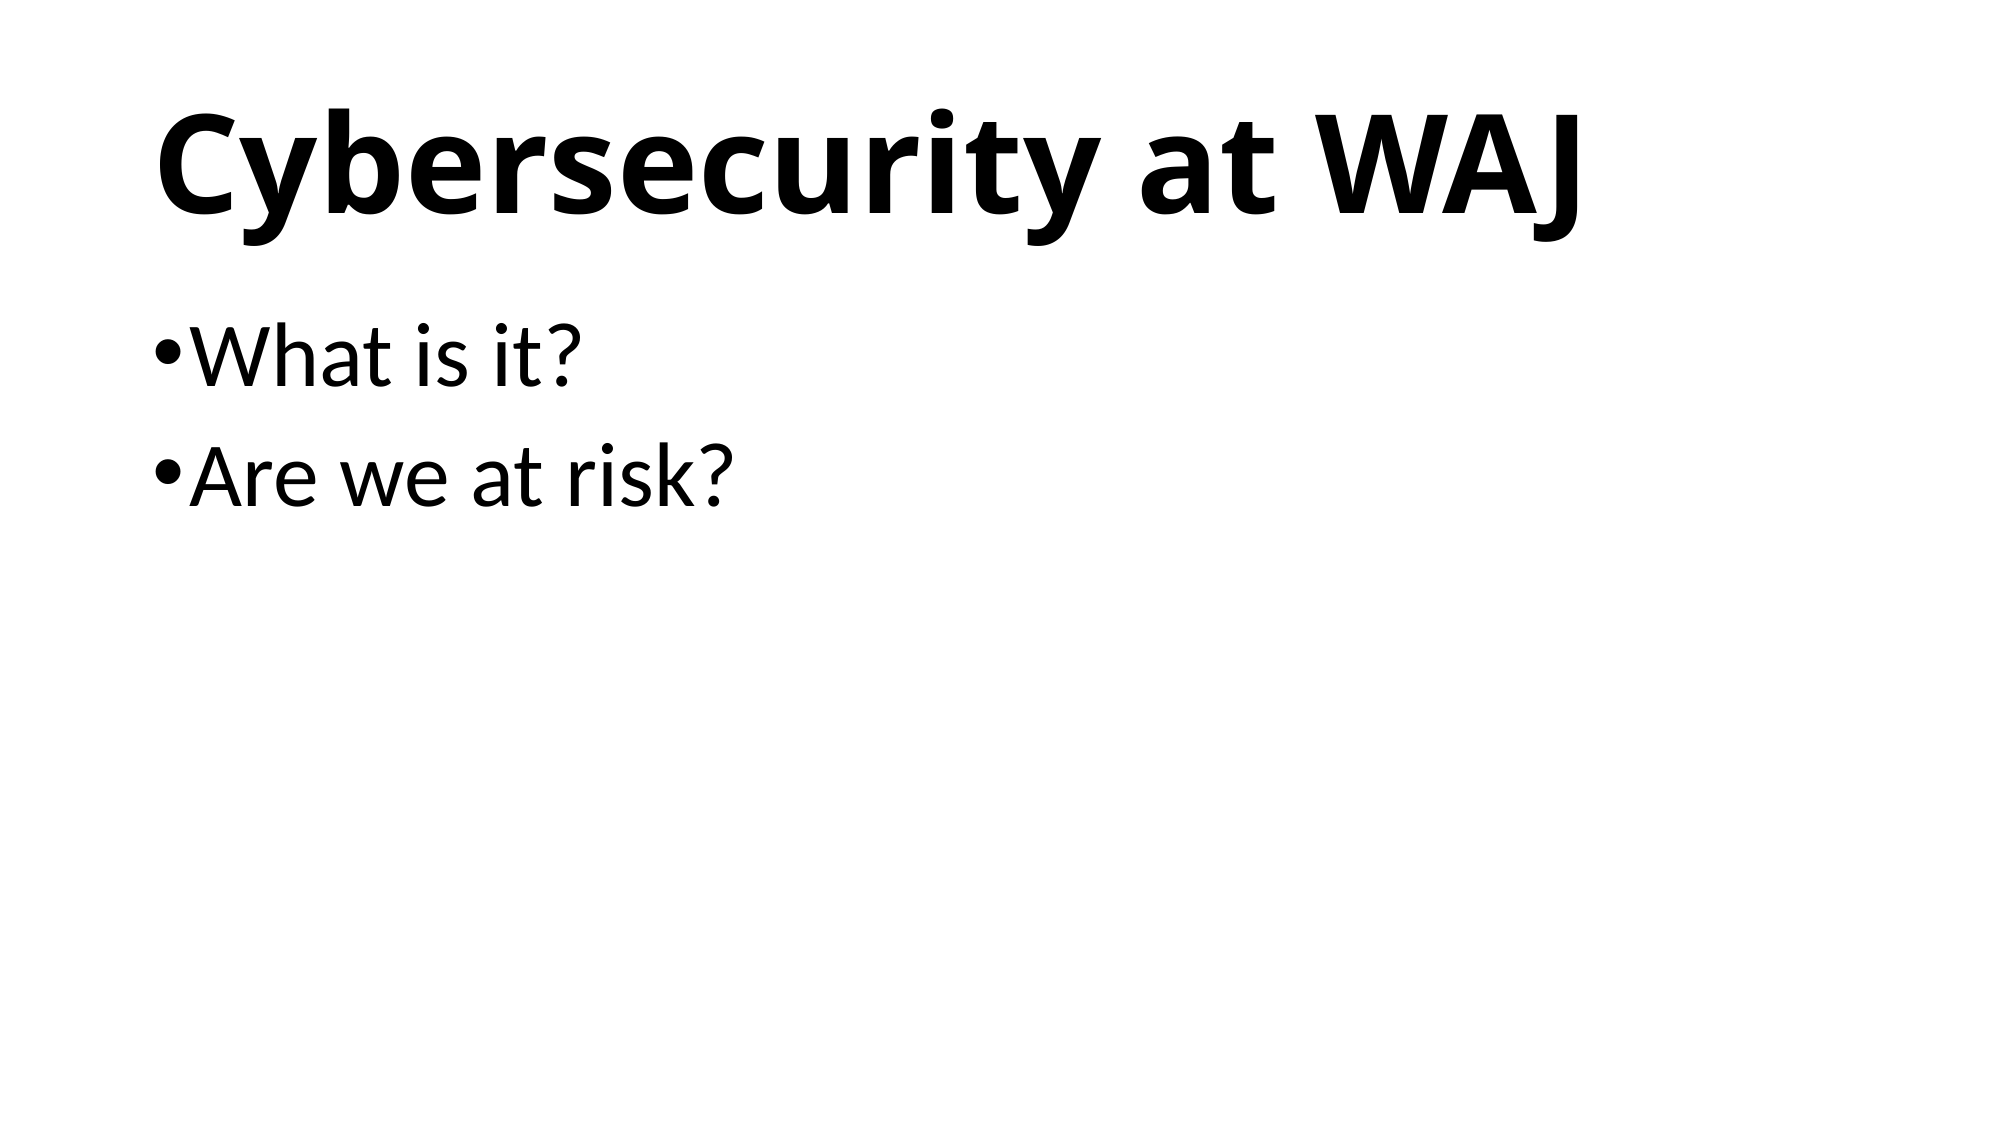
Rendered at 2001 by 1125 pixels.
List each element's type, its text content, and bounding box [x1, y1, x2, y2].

title Cybersecurity at WAJ [137, 59, 1863, 278]
list What is it? Are we at risk? [137, 299, 1863, 1014]
